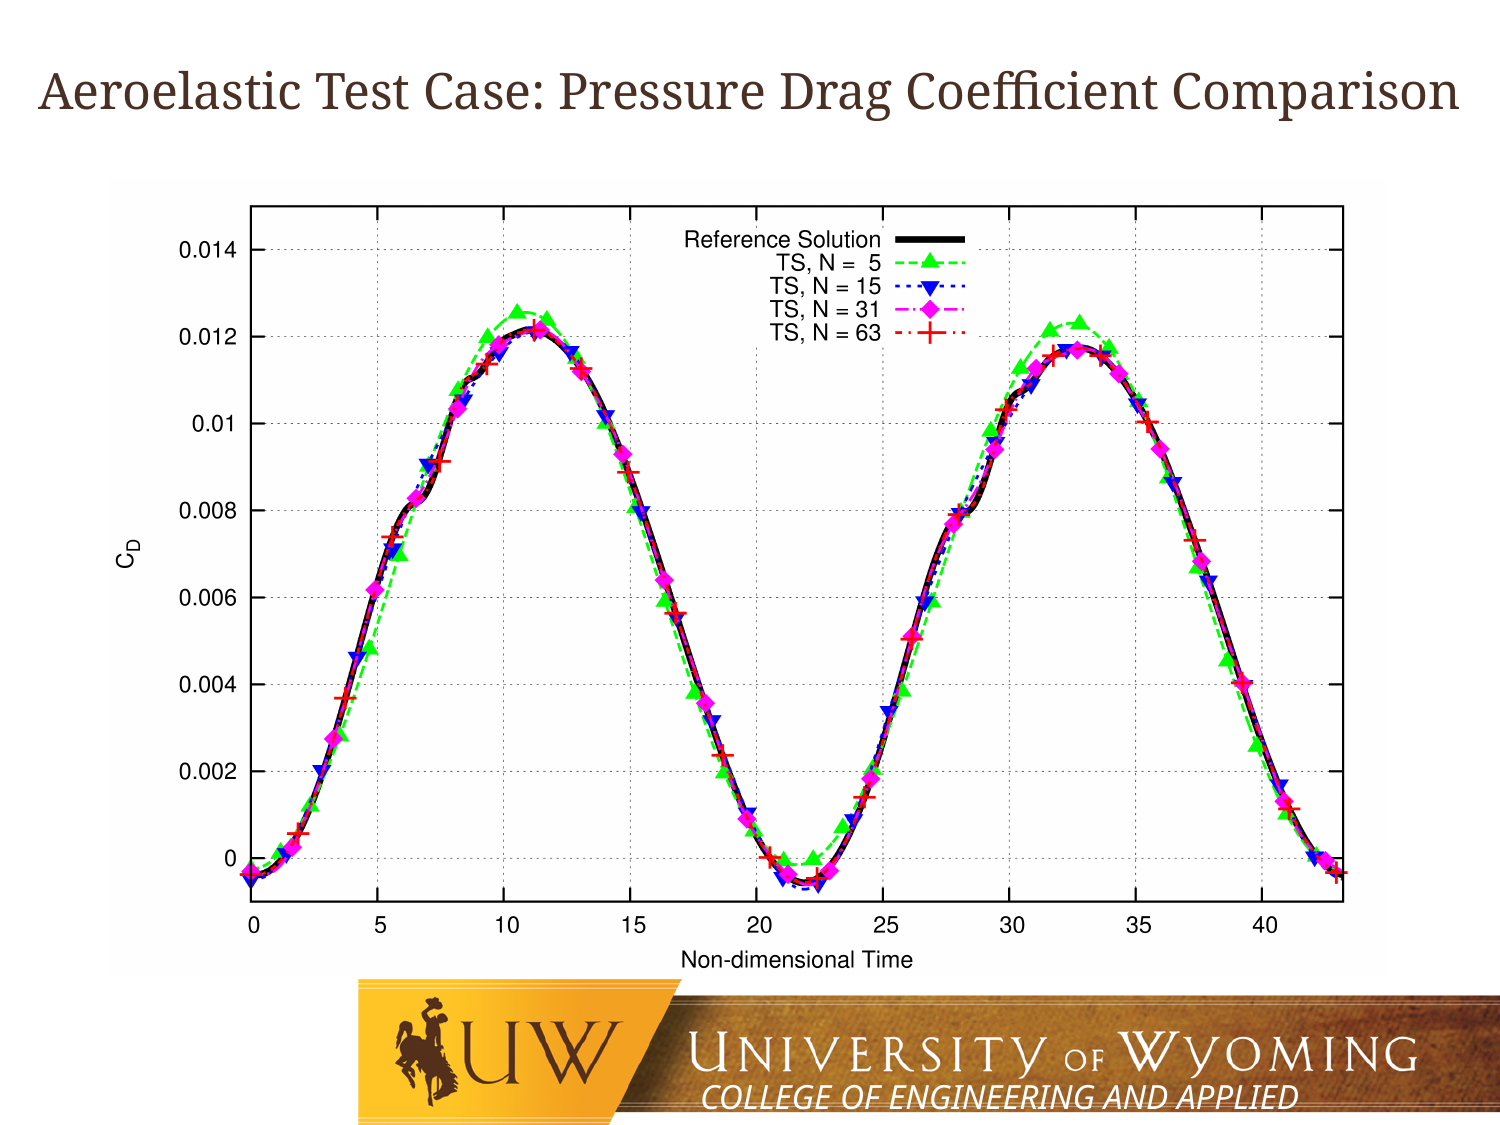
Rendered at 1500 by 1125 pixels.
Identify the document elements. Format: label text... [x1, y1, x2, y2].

picture [358, 315, 1500, 1125]
title Aeroelastic Test Case: Pressure Drag Coefficient Comparison [21, 21, 1479, 158]
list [108, 178, 1385, 976]
